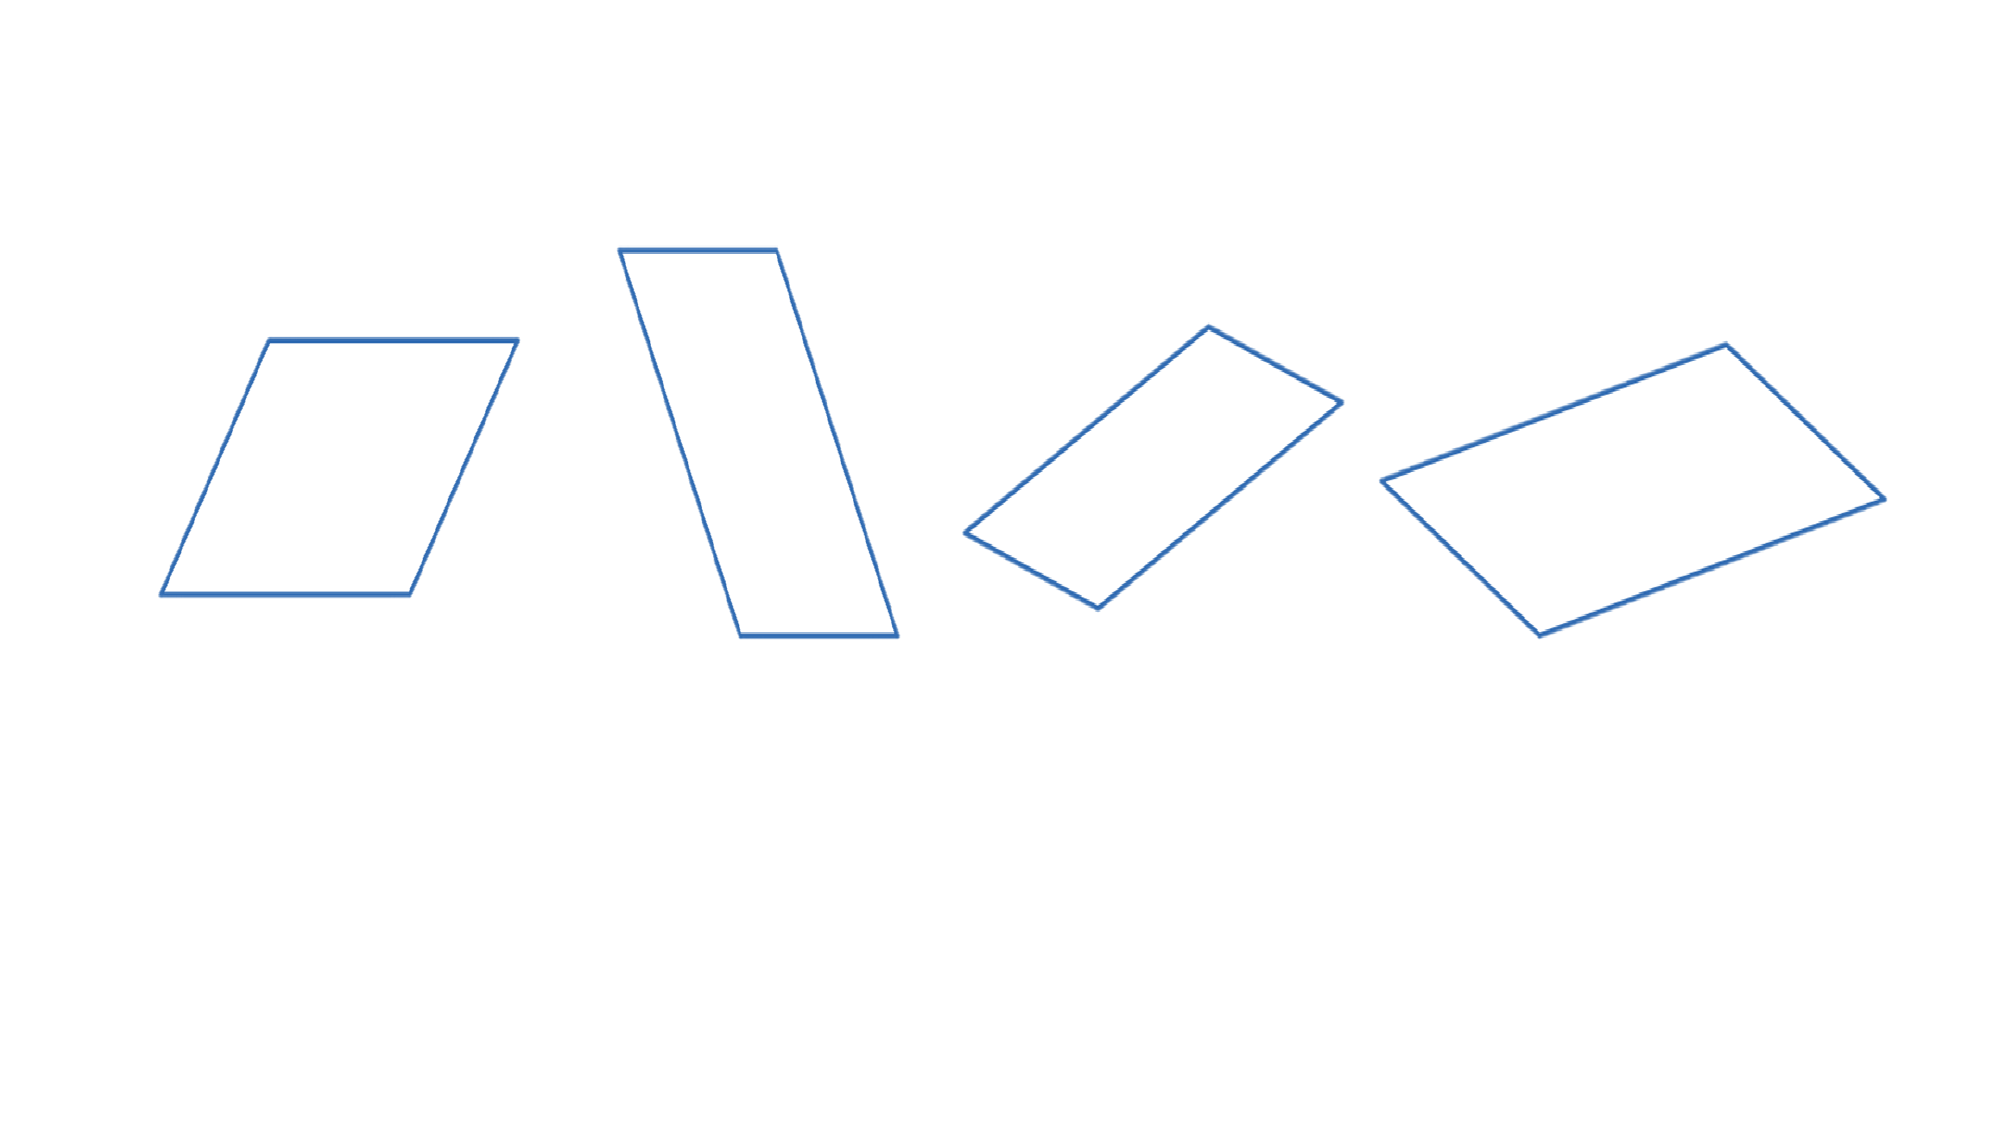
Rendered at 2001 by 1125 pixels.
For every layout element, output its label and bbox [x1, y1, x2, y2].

picture [131, 224, 1905, 679]
